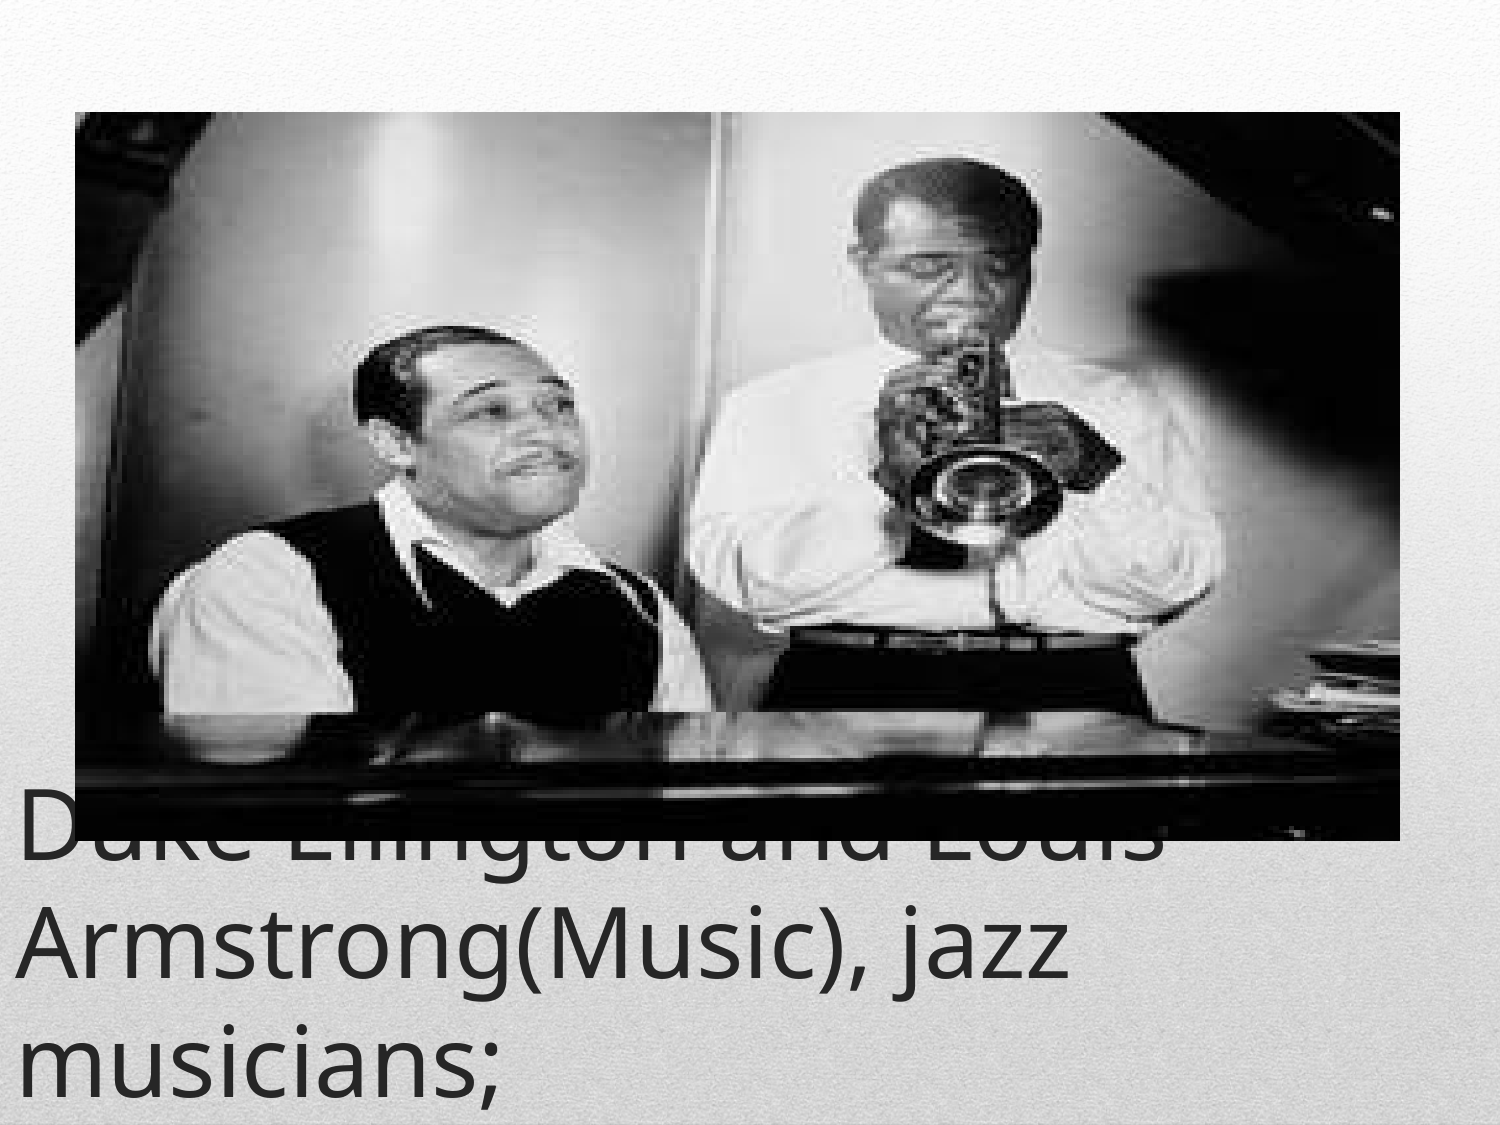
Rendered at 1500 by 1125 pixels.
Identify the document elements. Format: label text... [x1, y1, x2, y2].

title Duke Ellington and Louis Armstrong(Music), jazz musicians; [0, 750, 1500, 1125]
picture [74, 111, 1401, 842]
